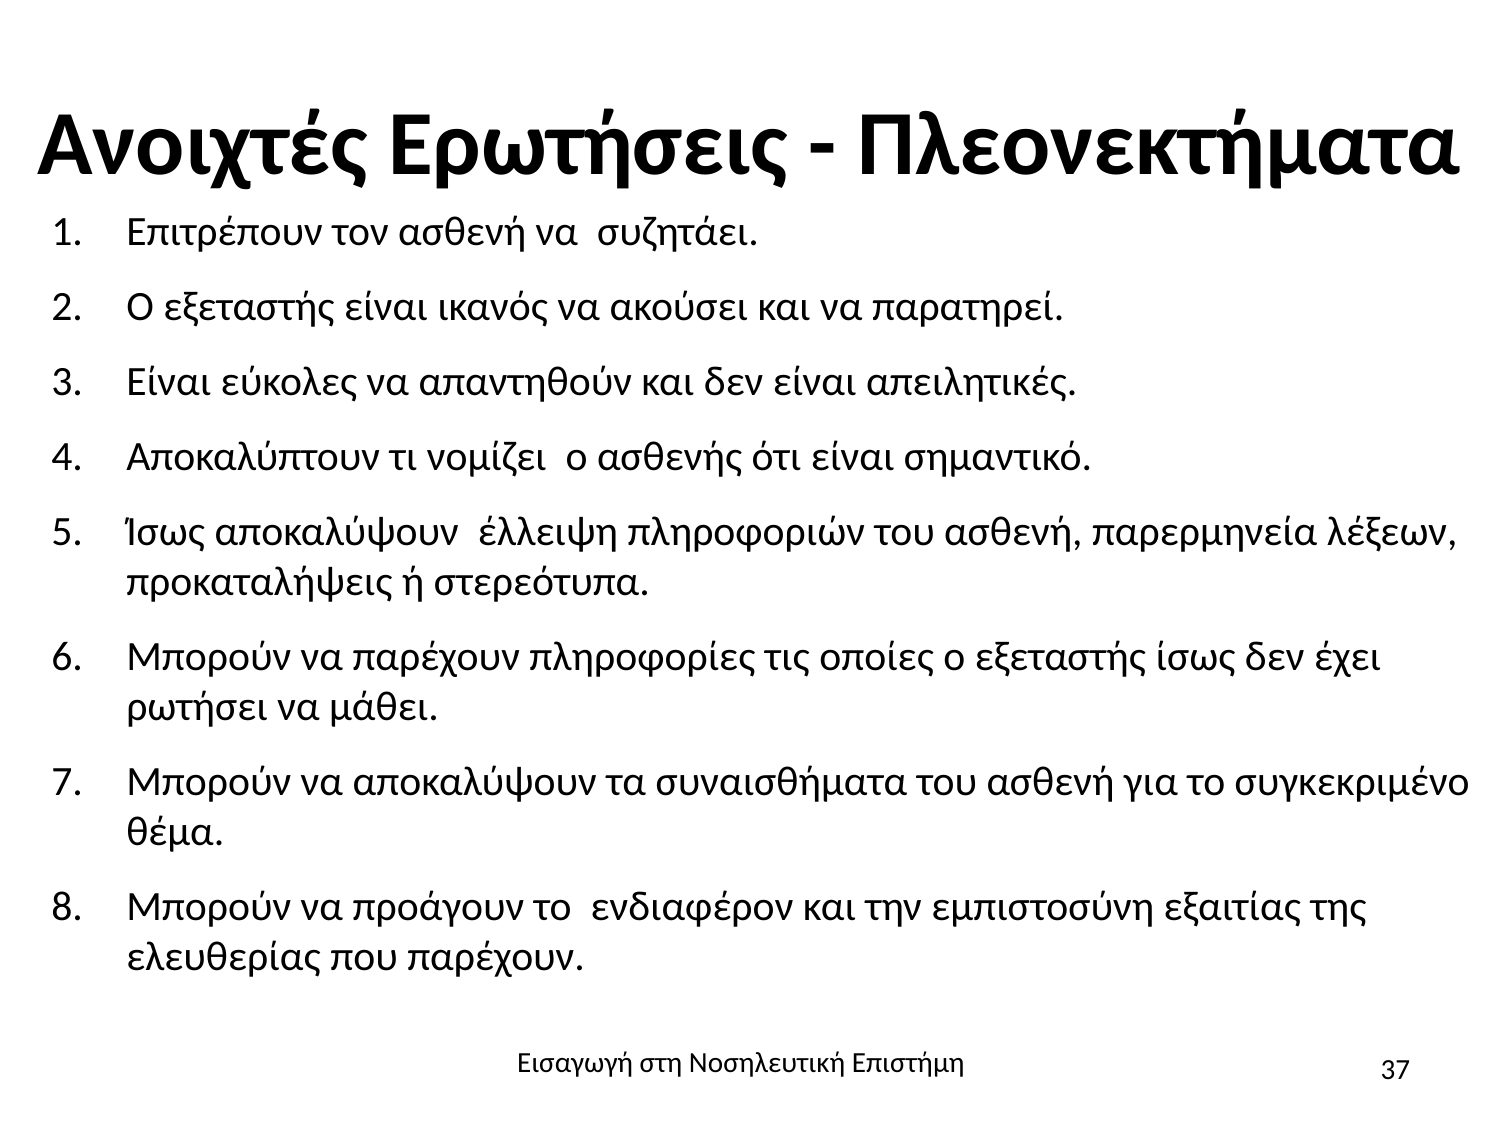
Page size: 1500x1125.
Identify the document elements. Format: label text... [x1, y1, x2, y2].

list Επιτρέπουν τον ασθενή να συζητάει. Ο εξεταστής είναι ικανός να ακούσει και να παρατηρεί. Είναι εύκολες να απαντηθούν και δεν είναι απειλητικές. Αποκαλύπτουν τι νομίζει ο ασθενής ότι είναι σημαντικό. Ίσως αποκαλύψουν έλλειψη πληροφοριών του ασθενή, παρερμηνεία λέξεων, προκαταλήψεις ή στερεότυπα. Μπορούν να παρέχουν πληροφορίες τις οποίες ο εξεταστής ίσως δεν έχει ρωτήσει να μάθει. Μπορούν να αποκαλύψουν τα συναισθήματα του ασθενή για το συγκεκριμένο θέμα. Μπορούν να προάγουν το ενδιαφέρον και την εμπιστοσύνη εξαιτίας της ελευθερίας που παρέχουν. [36, 196, 1495, 685]
text_box Εισαγωγή στη Νοσηλευτική Επιστήμη [392, 1035, 1091, 1119]
title Ανοιχτές Ερωτήσεις - Πλεονεκτήματα [0, 61, 1500, 216]
text_box 37 [1074, 1042, 1425, 1103]
